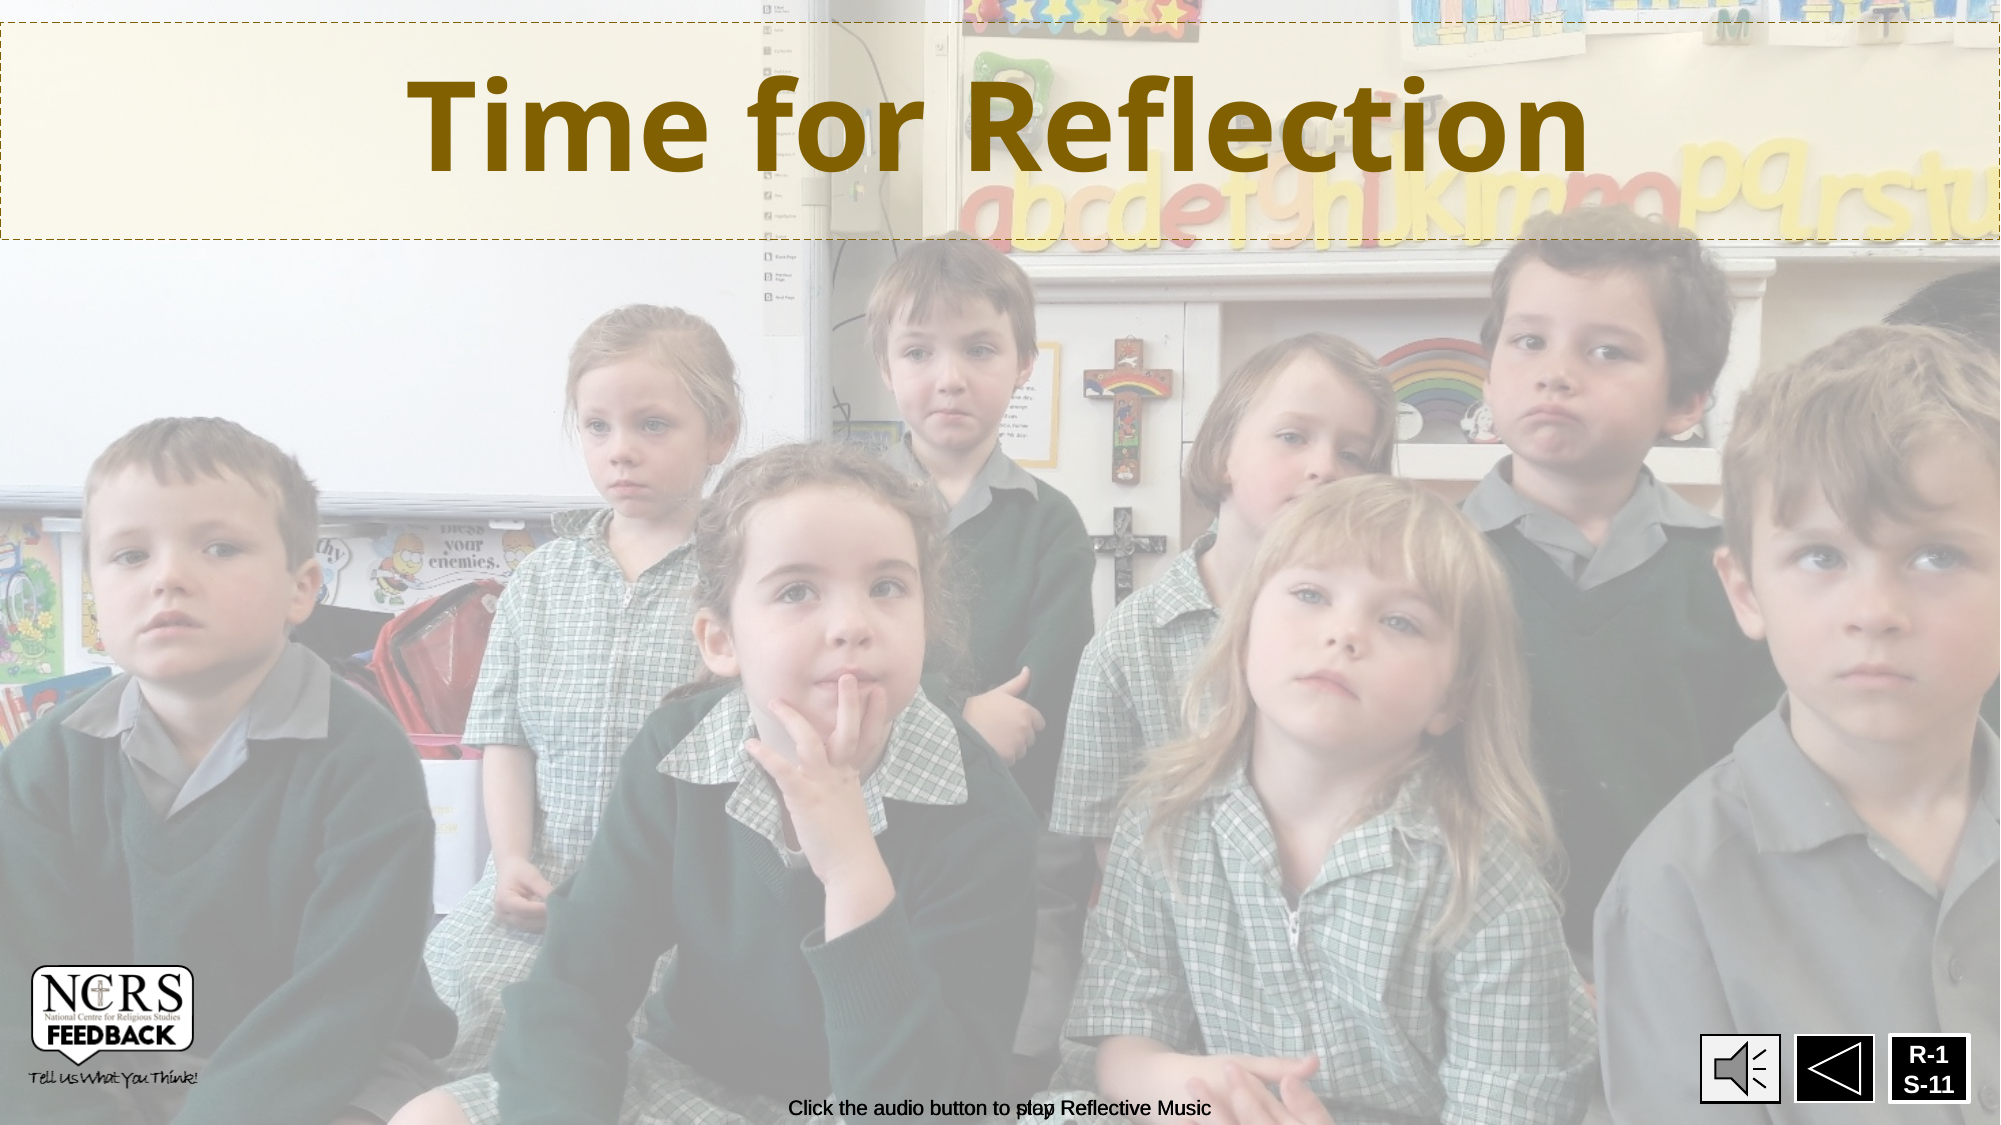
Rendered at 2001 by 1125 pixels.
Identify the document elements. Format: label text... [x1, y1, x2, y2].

text_box [1794, 1034, 1875, 1103]
text_box R-1 S-11 [1889, 1035, 1969, 1103]
text_box [1700, 1034, 1781, 1104]
text_box Click the audio button to play Reflective Music [773, 1087, 1226, 1125]
title Time for Reflection [0, 22, 2000, 240]
picture [17, 965, 210, 1103]
